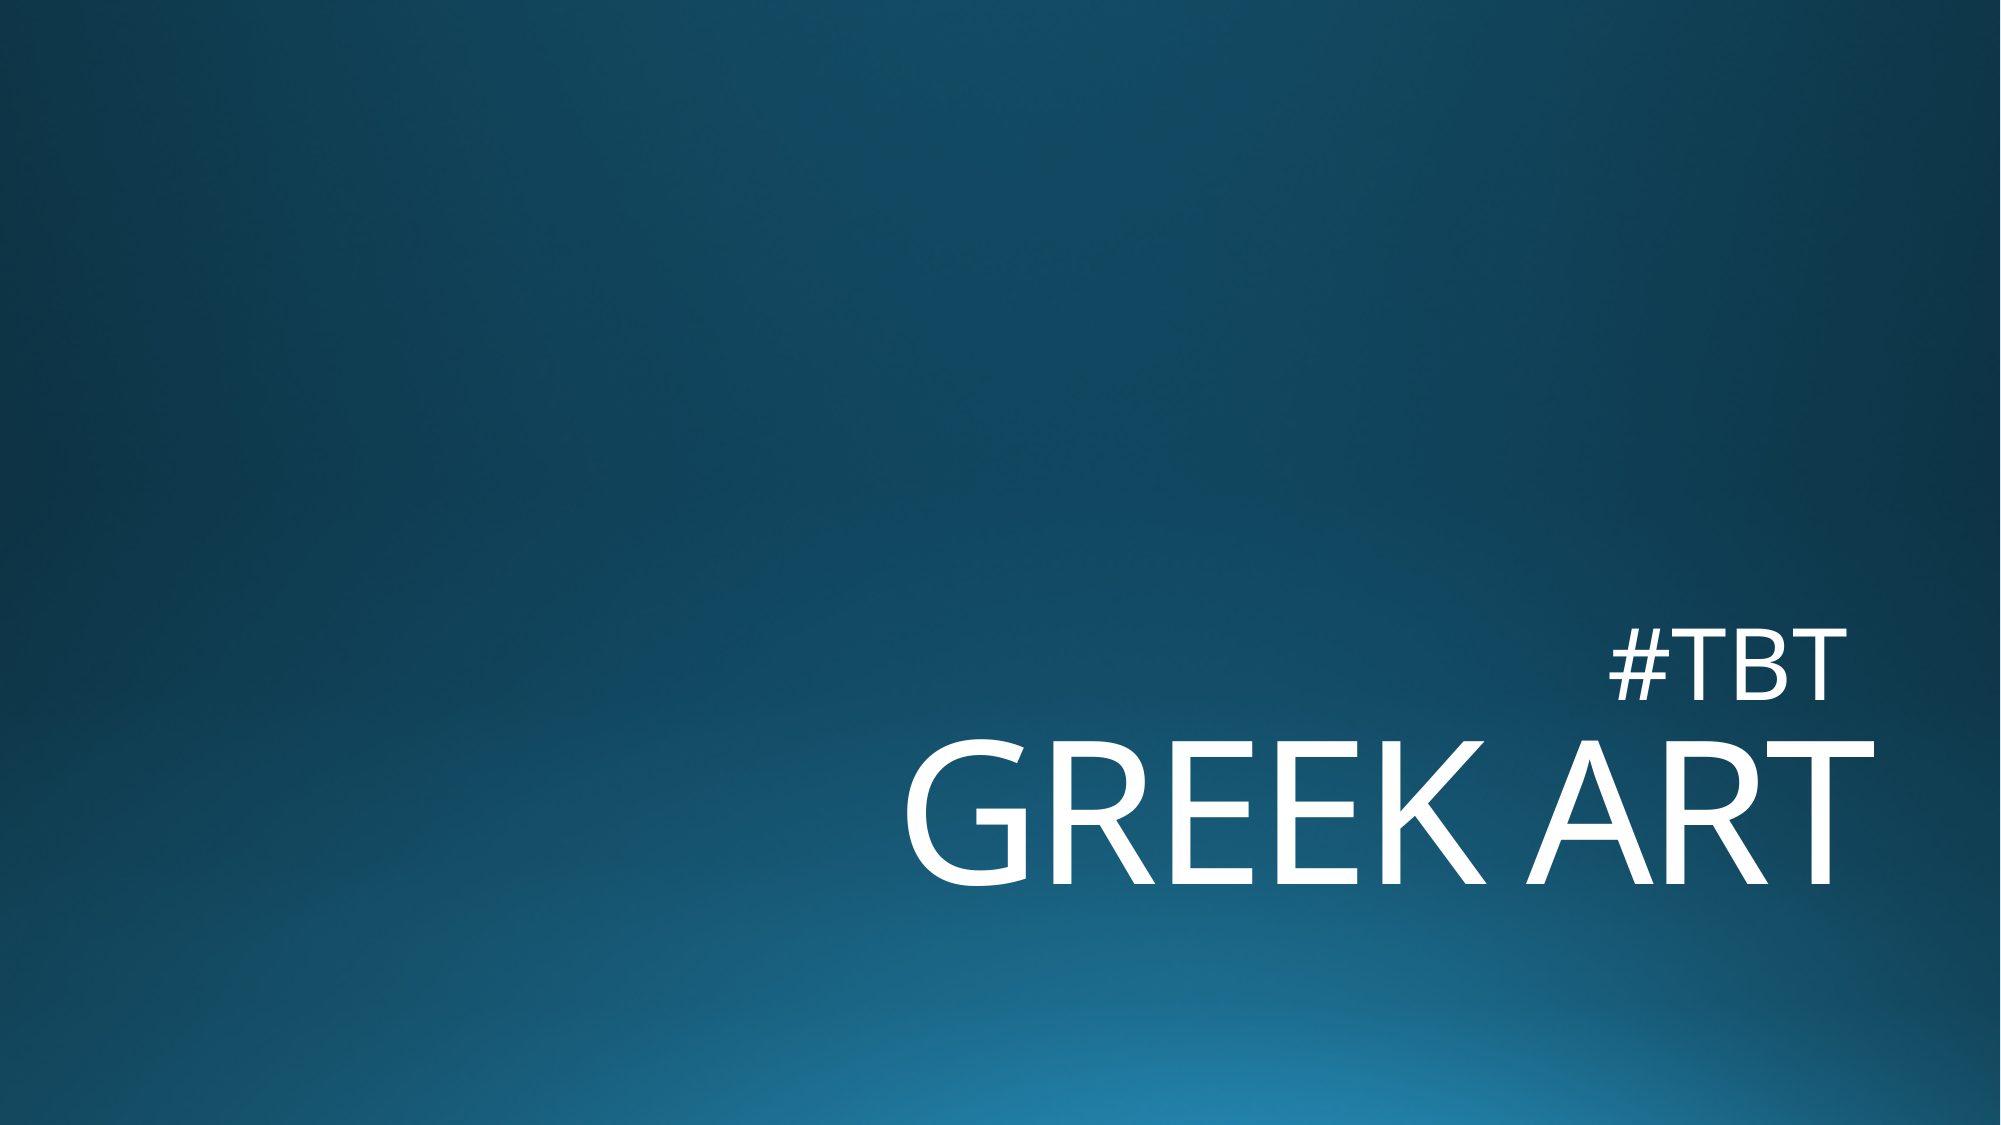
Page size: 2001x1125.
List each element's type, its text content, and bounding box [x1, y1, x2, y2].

title GREEK ART [392, 704, 1893, 974]
picture [0, 0, 2001, 1125]
subtitle #TBT [362, 606, 1863, 730]
